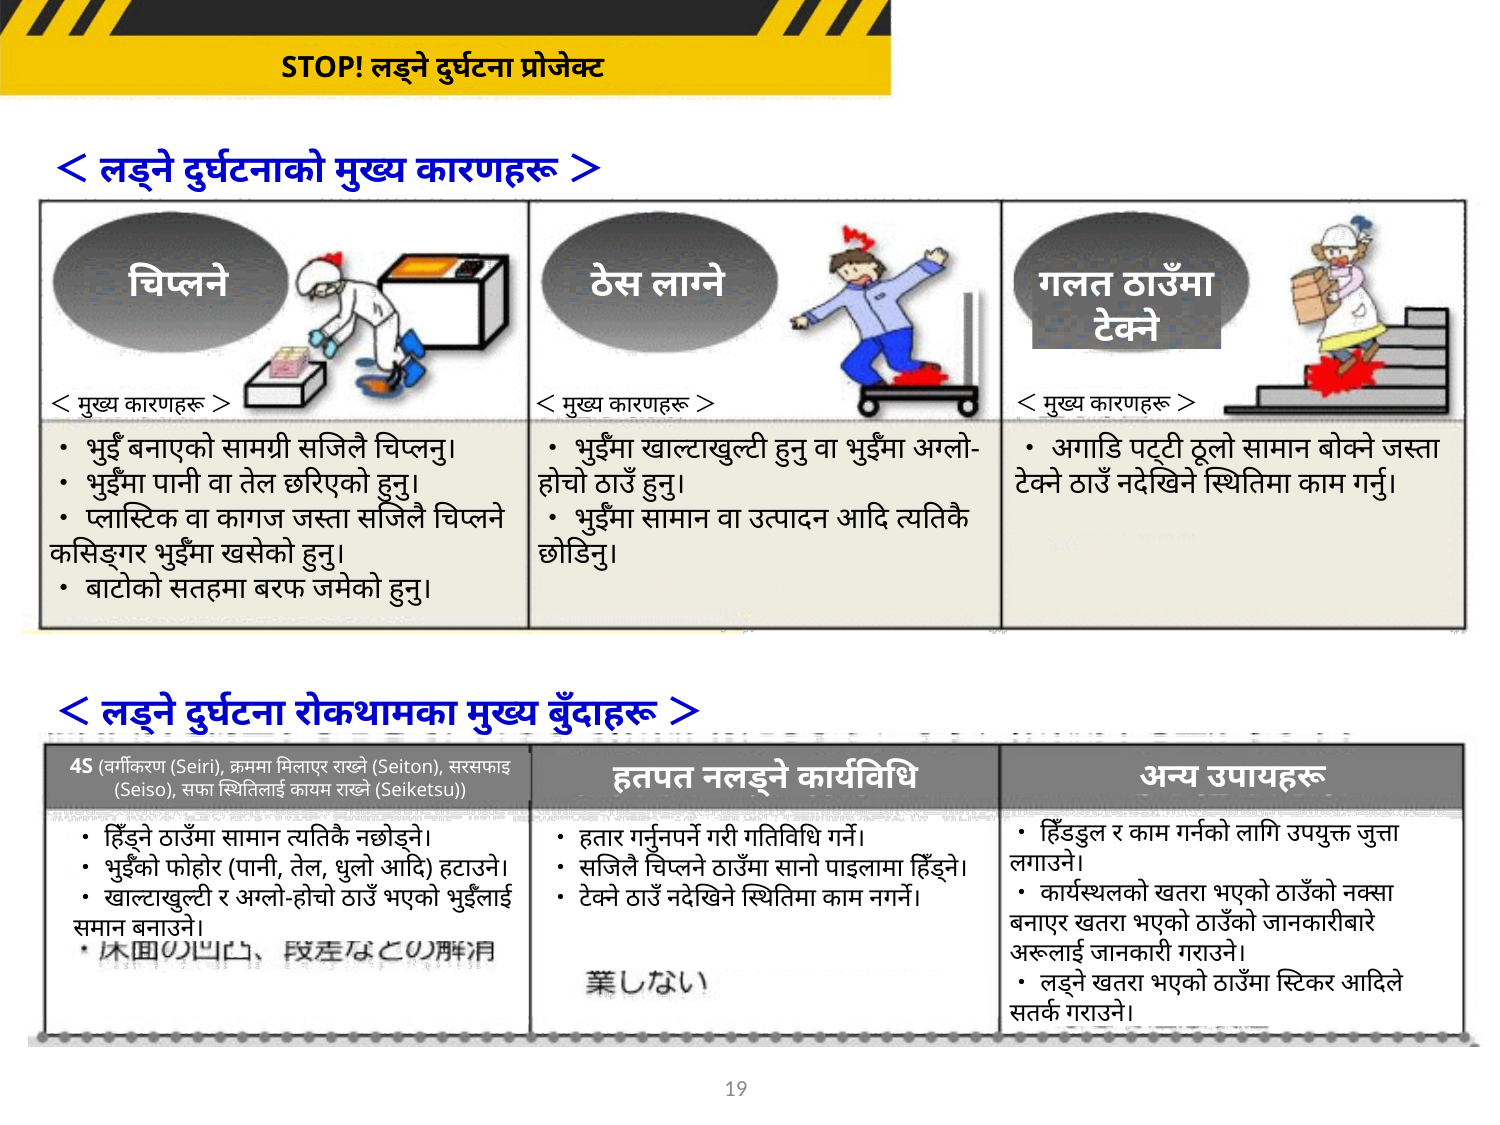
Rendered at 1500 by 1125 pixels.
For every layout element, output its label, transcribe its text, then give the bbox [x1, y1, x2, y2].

text_box ＜लड्ने दुर्घटना रोकथामका मुख्य बुँदाहरू＞ [40, 680, 719, 731]
picture [22, 196, 1483, 634]
slide_number 19 [561, 1057, 911, 1118]
text_box ＜लड्ने दुर्घटनाको मुख्य कारणहरू＞ [38, 137, 620, 194]
picture [0, 0, 904, 101]
picture [28, 733, 1483, 1048]
